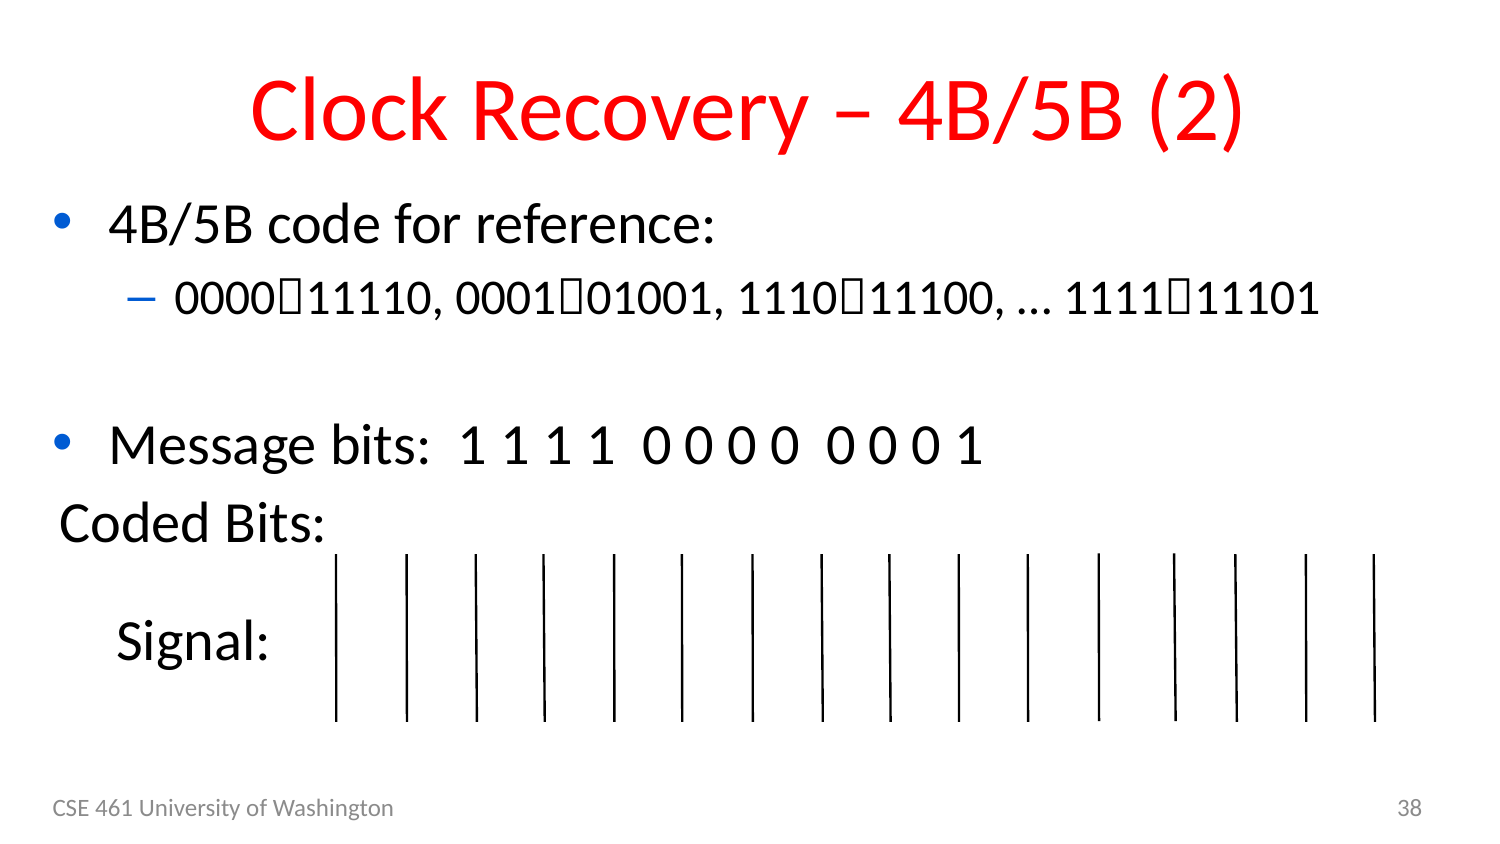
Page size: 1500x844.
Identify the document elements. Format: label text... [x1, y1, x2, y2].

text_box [335, 553, 1376, 723]
text_box Coded Bits: [59, 484, 328, 555]
list 4B/5B code for reference: 000011110, 000101001, 111011100, … 111111101 Message bits: 1 1 1 1 0 0 0 0 0 0 0 1 [37, 177, 1463, 735]
footer CSE 461 University of Washington [37, 784, 513, 830]
title Clock Recovery – 4B/5B (2) [37, 33, 1463, 175]
text_box Signal: [116, 602, 272, 673]
slide_number 38 [1087, 784, 1438, 830]
